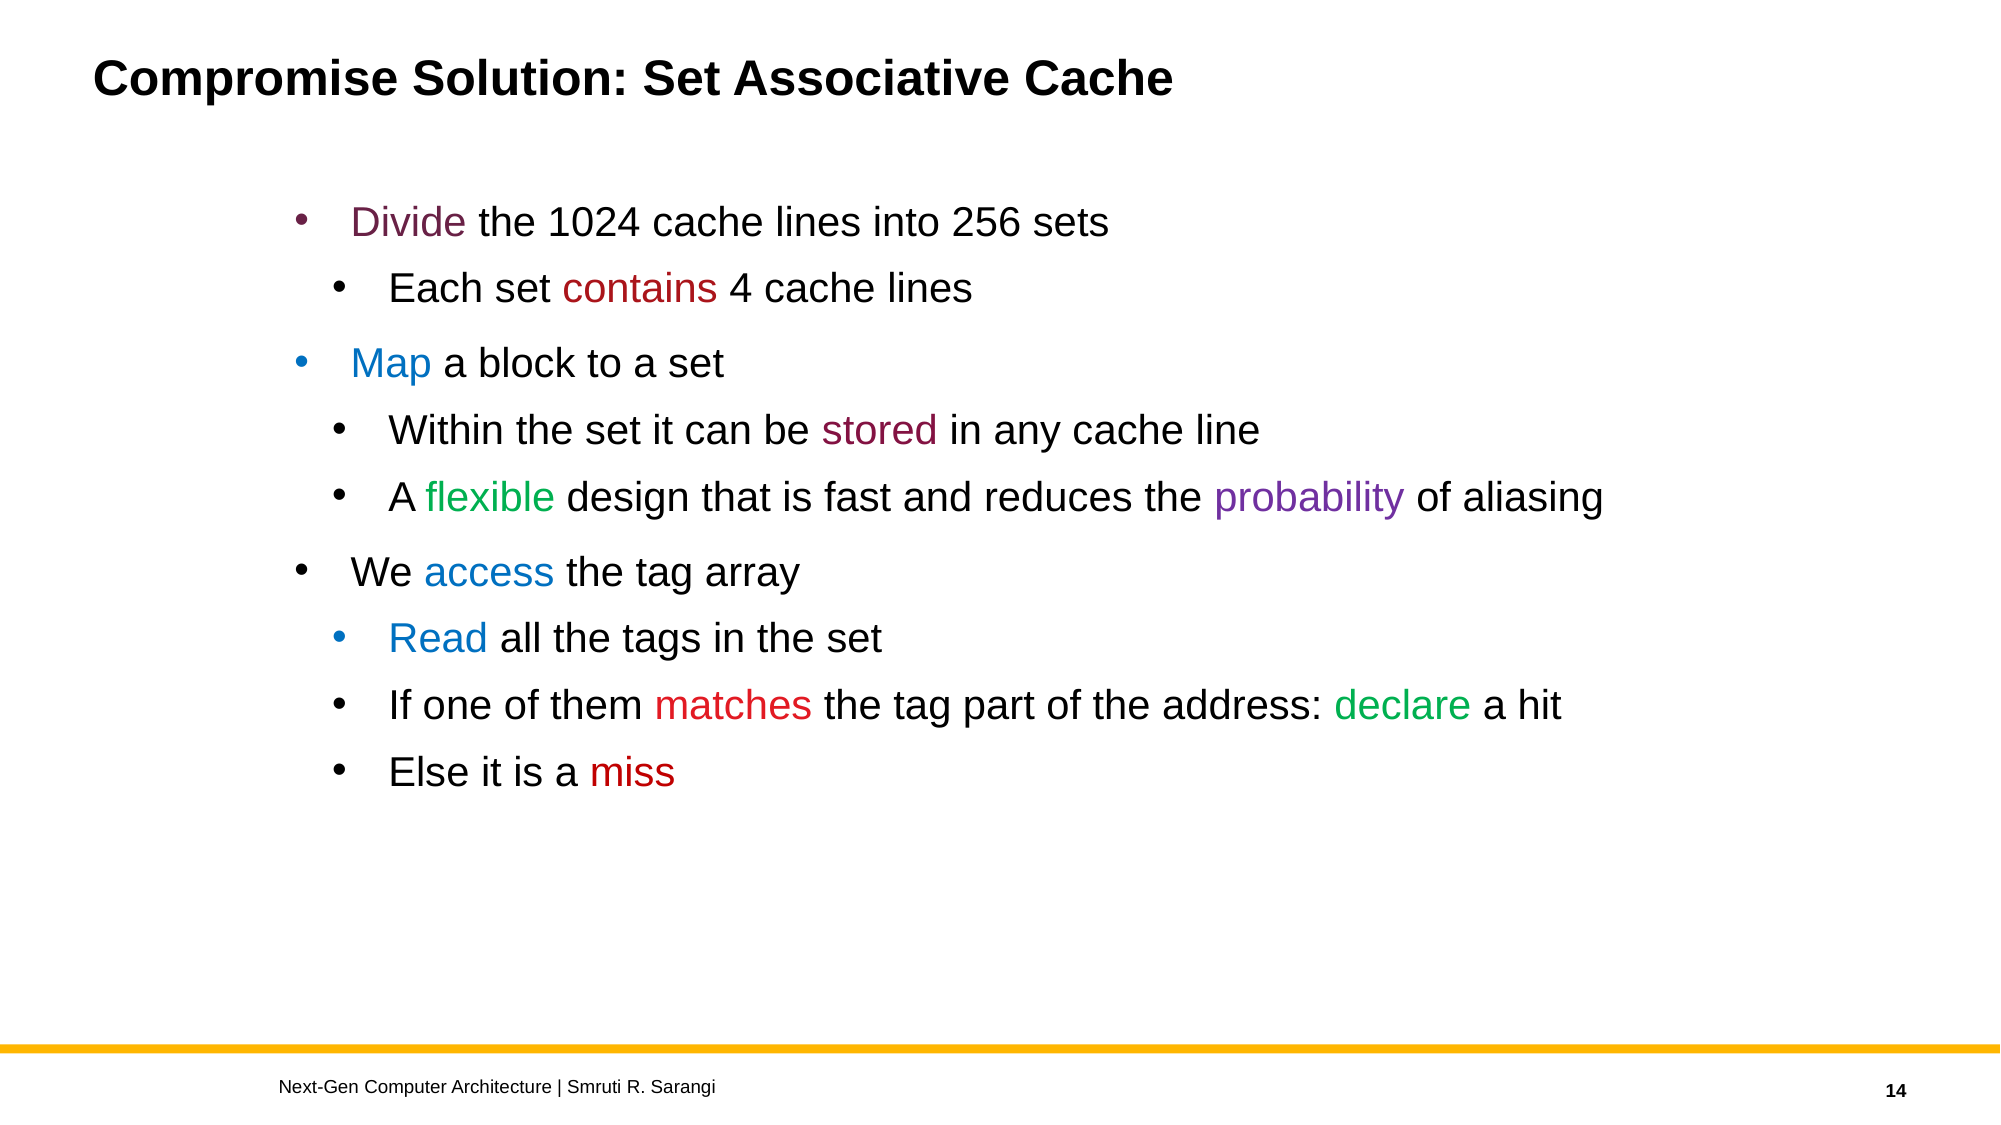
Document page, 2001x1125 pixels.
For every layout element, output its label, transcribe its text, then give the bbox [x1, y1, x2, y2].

title Compromise Solution: Set Associative Cache [78, 45, 1578, 180]
footer Next-Gen Computer Architecture | Smruti R. Sarangi [263, 1067, 1464, 1105]
list Divide the 1024 cache lines into 256 sets Each set contains 4 cache lines Map a block to a set Within the set it can be stored in any cache line A flexible design that is fast and reduces the probability of aliasing We access the tag array Read all the tags in the set If one of them matches the tag part of the address: declare a hit Else it is a miss [279, 187, 1721, 911]
slide_number 14 [1711, 1071, 1922, 1109]
